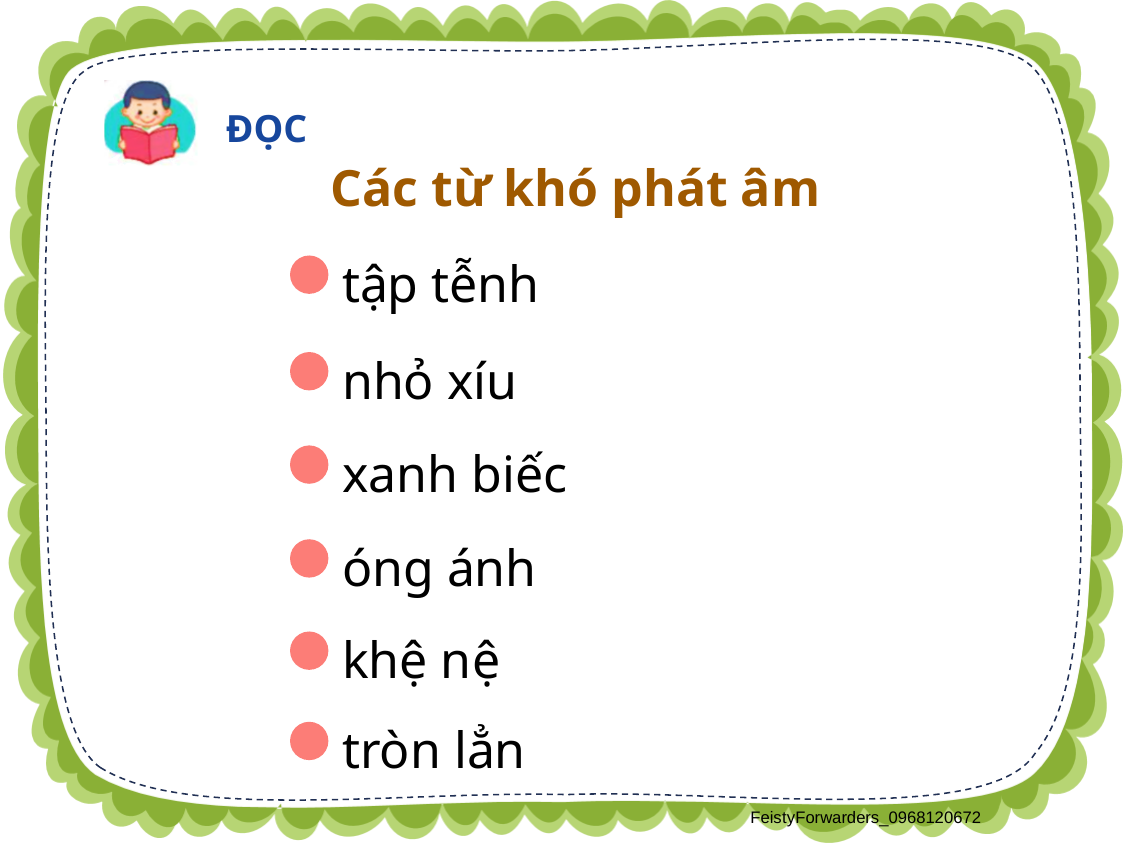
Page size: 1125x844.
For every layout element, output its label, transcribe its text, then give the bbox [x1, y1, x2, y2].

text_box tròn lẳn [262, 681, 823, 787]
text_box [287, 349, 331, 393]
text_box [287, 537, 331, 580]
text_box [287, 719, 331, 763]
text_box khệ nệ [262, 591, 823, 681]
text_box nhỏ xíu [262, 312, 668, 417]
text_box óng ánh [262, 498, 823, 591]
text_box xanh biếc [262, 405, 621, 498]
text_box Các từ khó phát âm [315, 119, 1125, 224]
text_box [287, 253, 331, 296]
text_box [287, 443, 331, 486]
text_box [287, 629, 331, 672]
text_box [104, 75, 334, 167]
picture [0, 0, 1125, 844]
text_box tập tễnh [262, 215, 686, 321]
